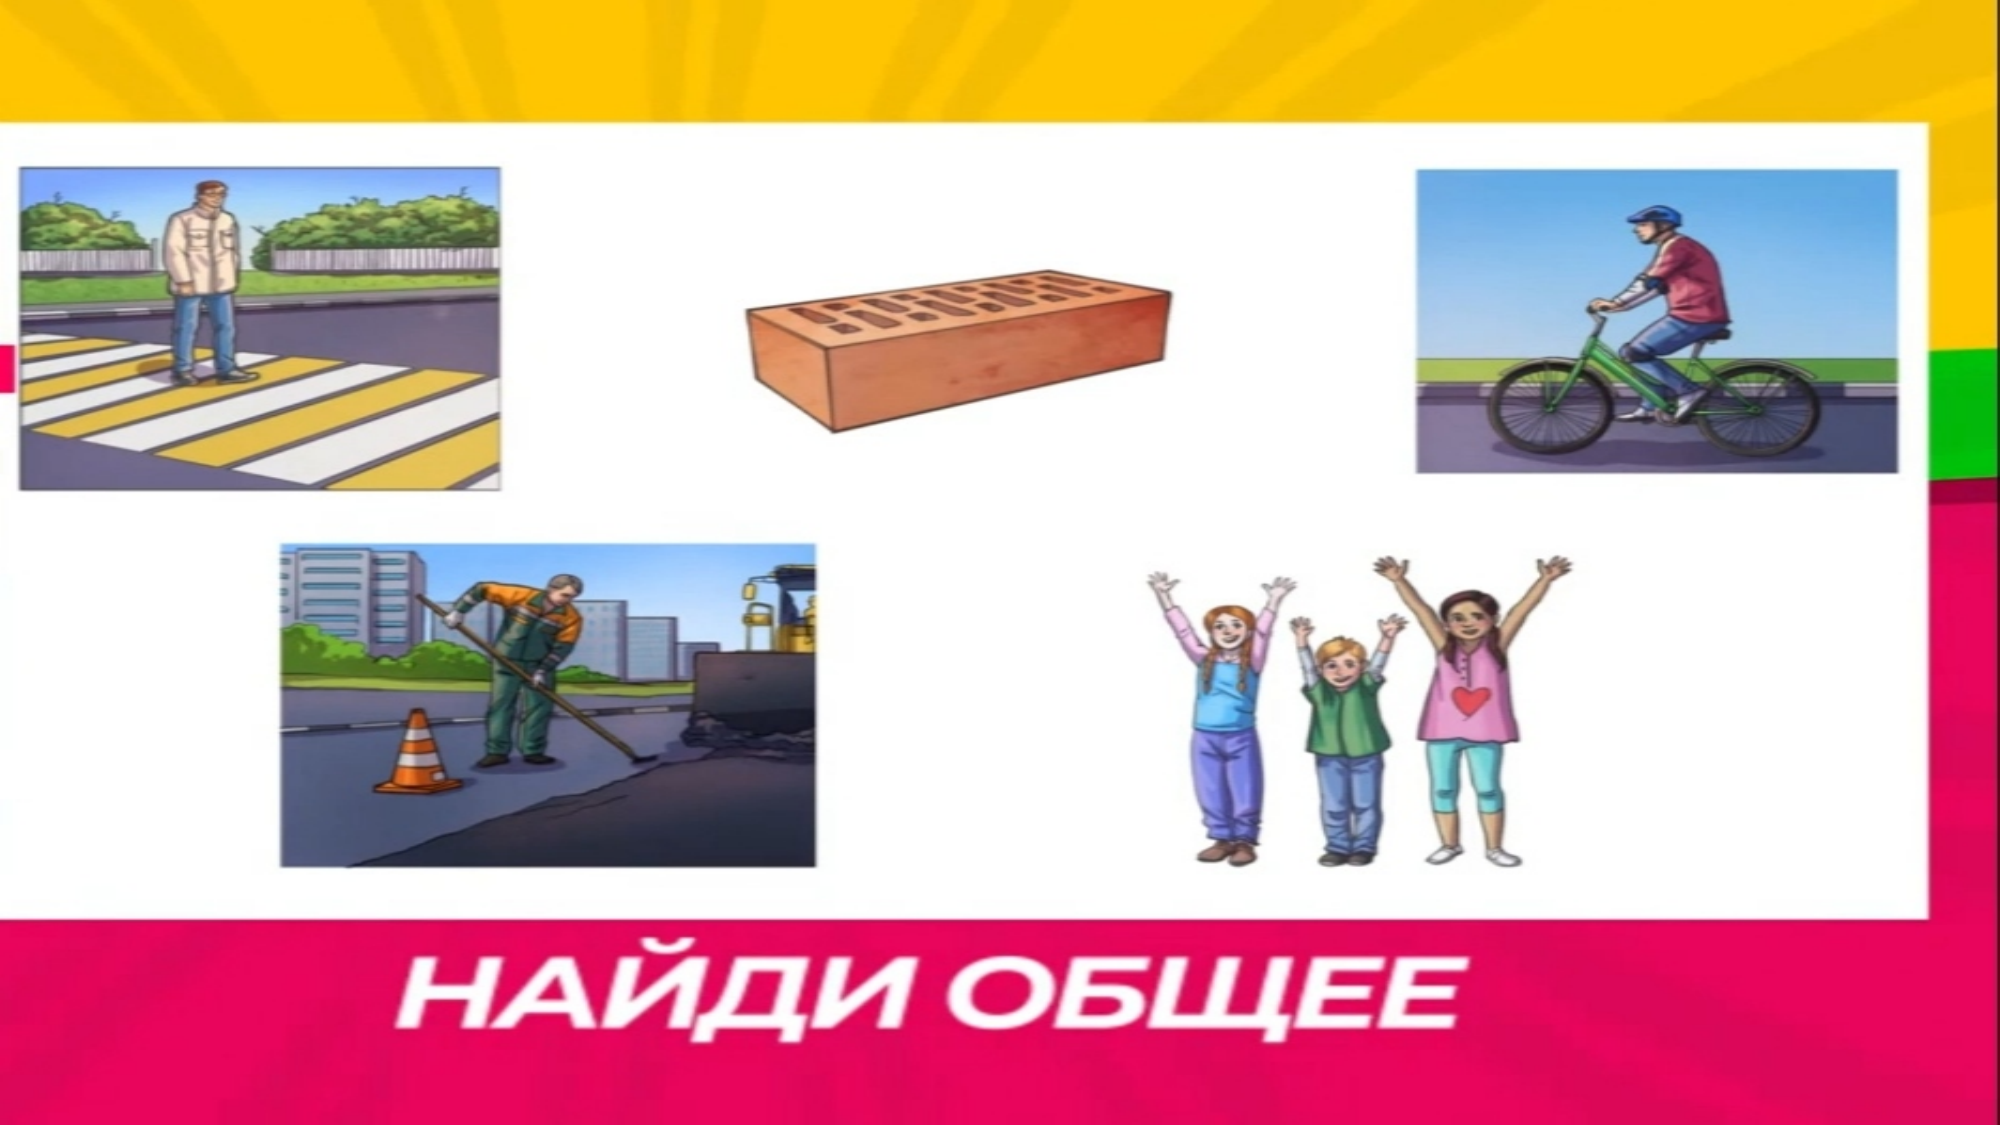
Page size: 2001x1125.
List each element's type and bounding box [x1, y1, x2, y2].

list [0, 0, 2000, 1125]
